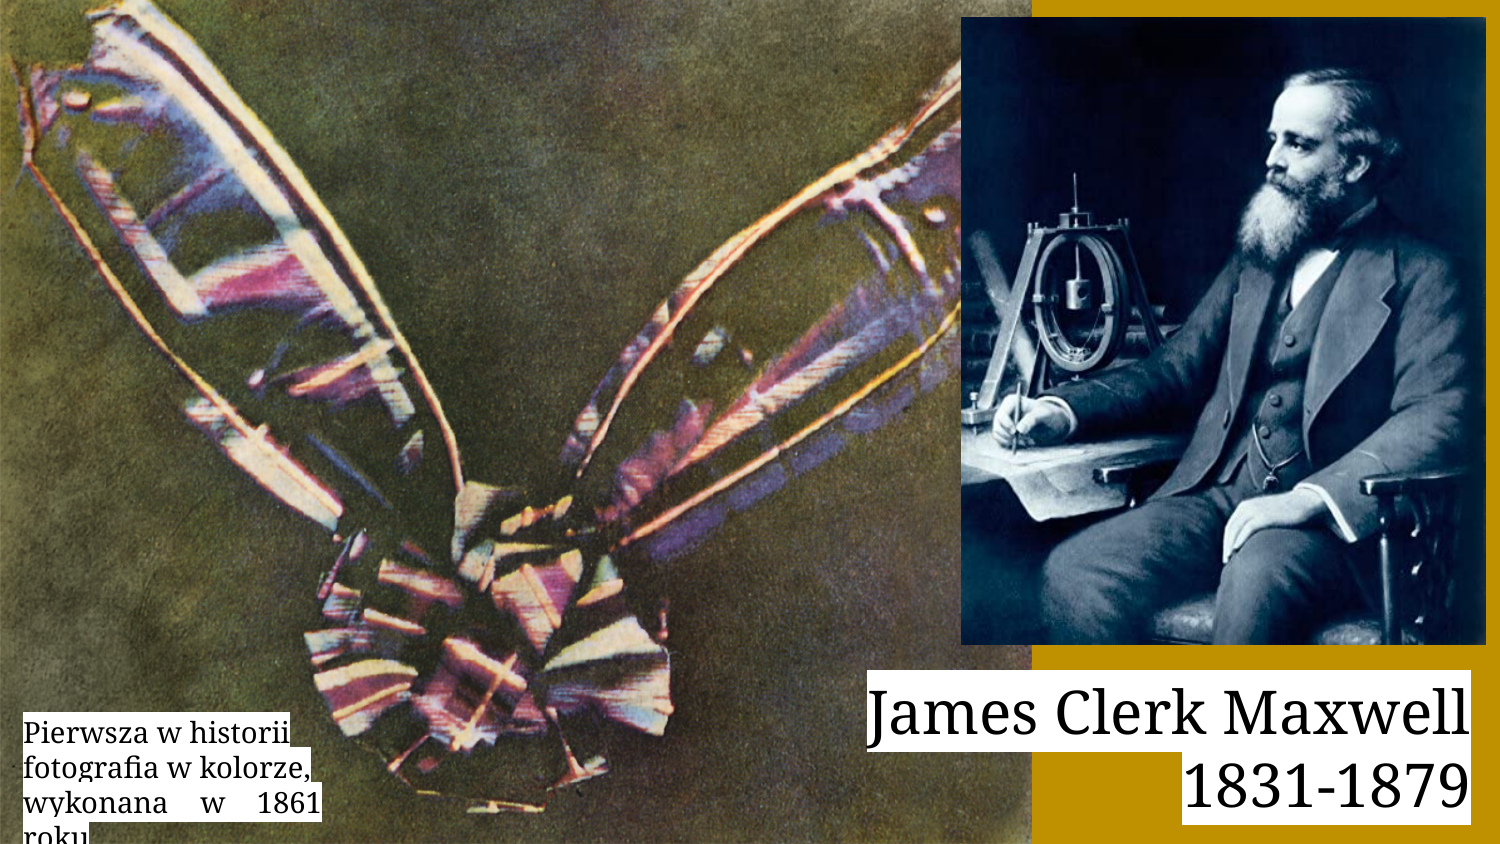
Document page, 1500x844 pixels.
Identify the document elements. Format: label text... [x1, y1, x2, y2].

picture [0, 0, 1486, 844]
text_box James Clerk Maxwell 1831-1879 [1035, 659, 1486, 834]
